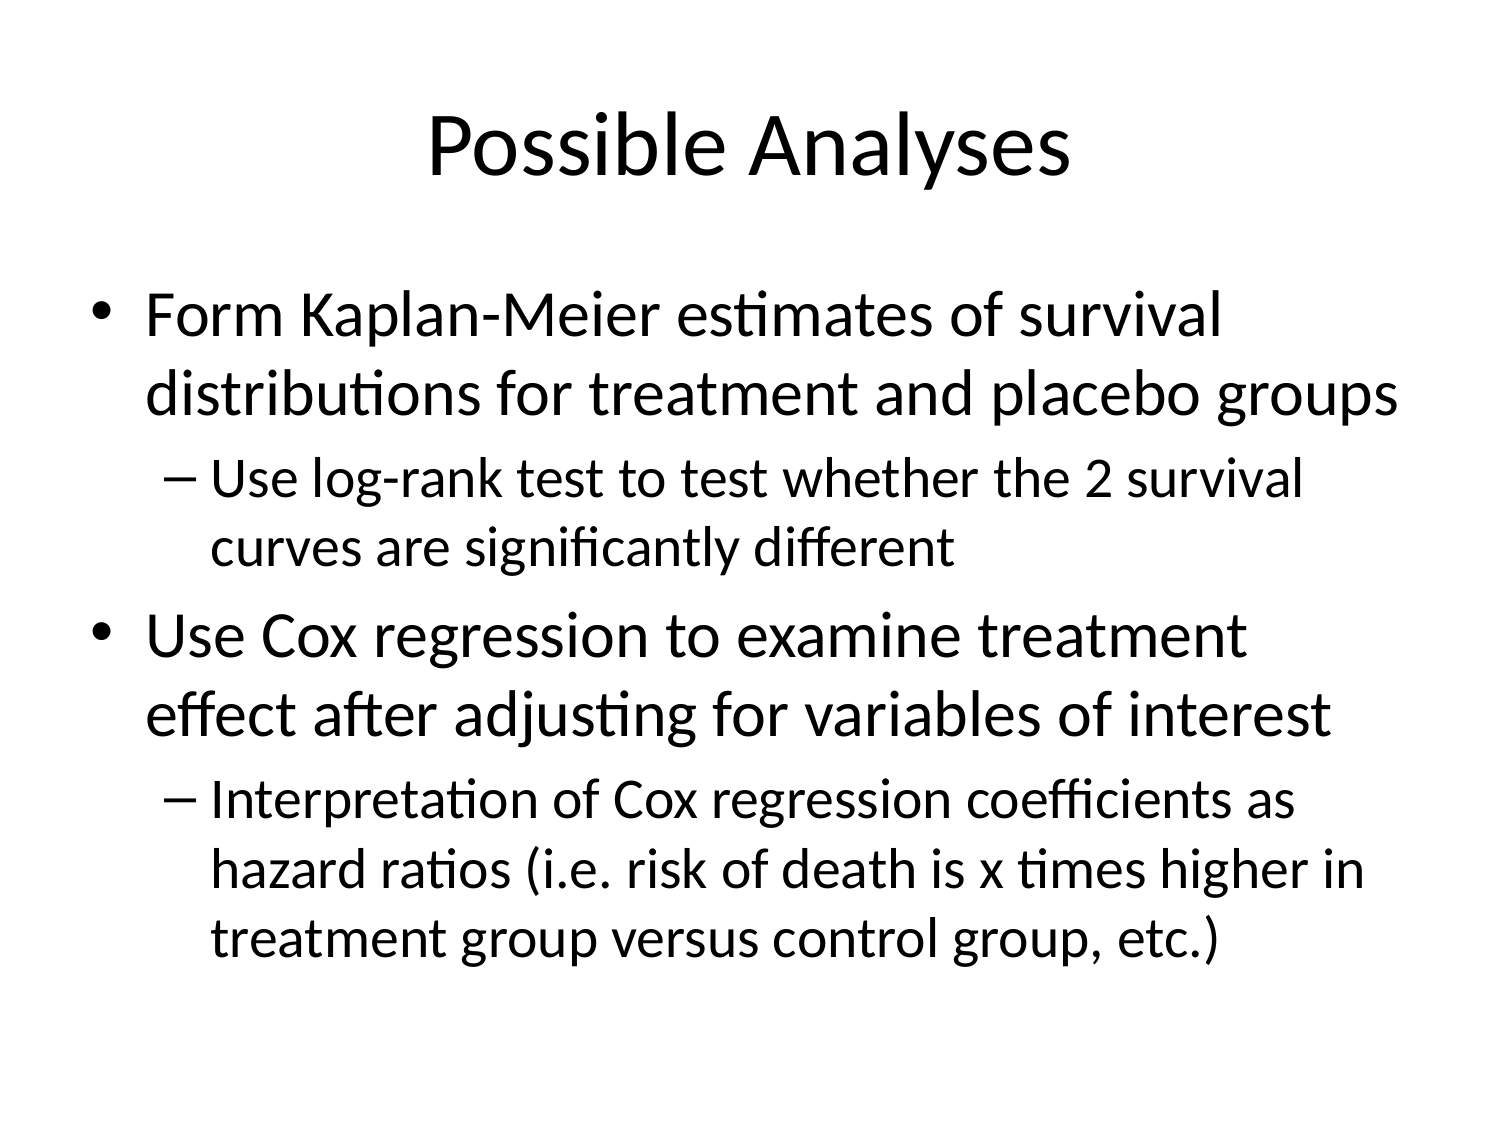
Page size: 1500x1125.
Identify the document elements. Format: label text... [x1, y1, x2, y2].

list Form Kaplan-Meier estimates of survival distributions for treatment and placebo groups Use log-rank test to test whether the 2 survival curves are significantly different Use Cox regression to examine treatment effect after adjusting for variables of interest Interpretation of Cox regression coefficients as hazard ratios (i.e. risk of death is x times higher in treatment group versus control group, etc.) [75, 262, 1425, 1005]
title Possible Analyses [75, 45, 1425, 233]
